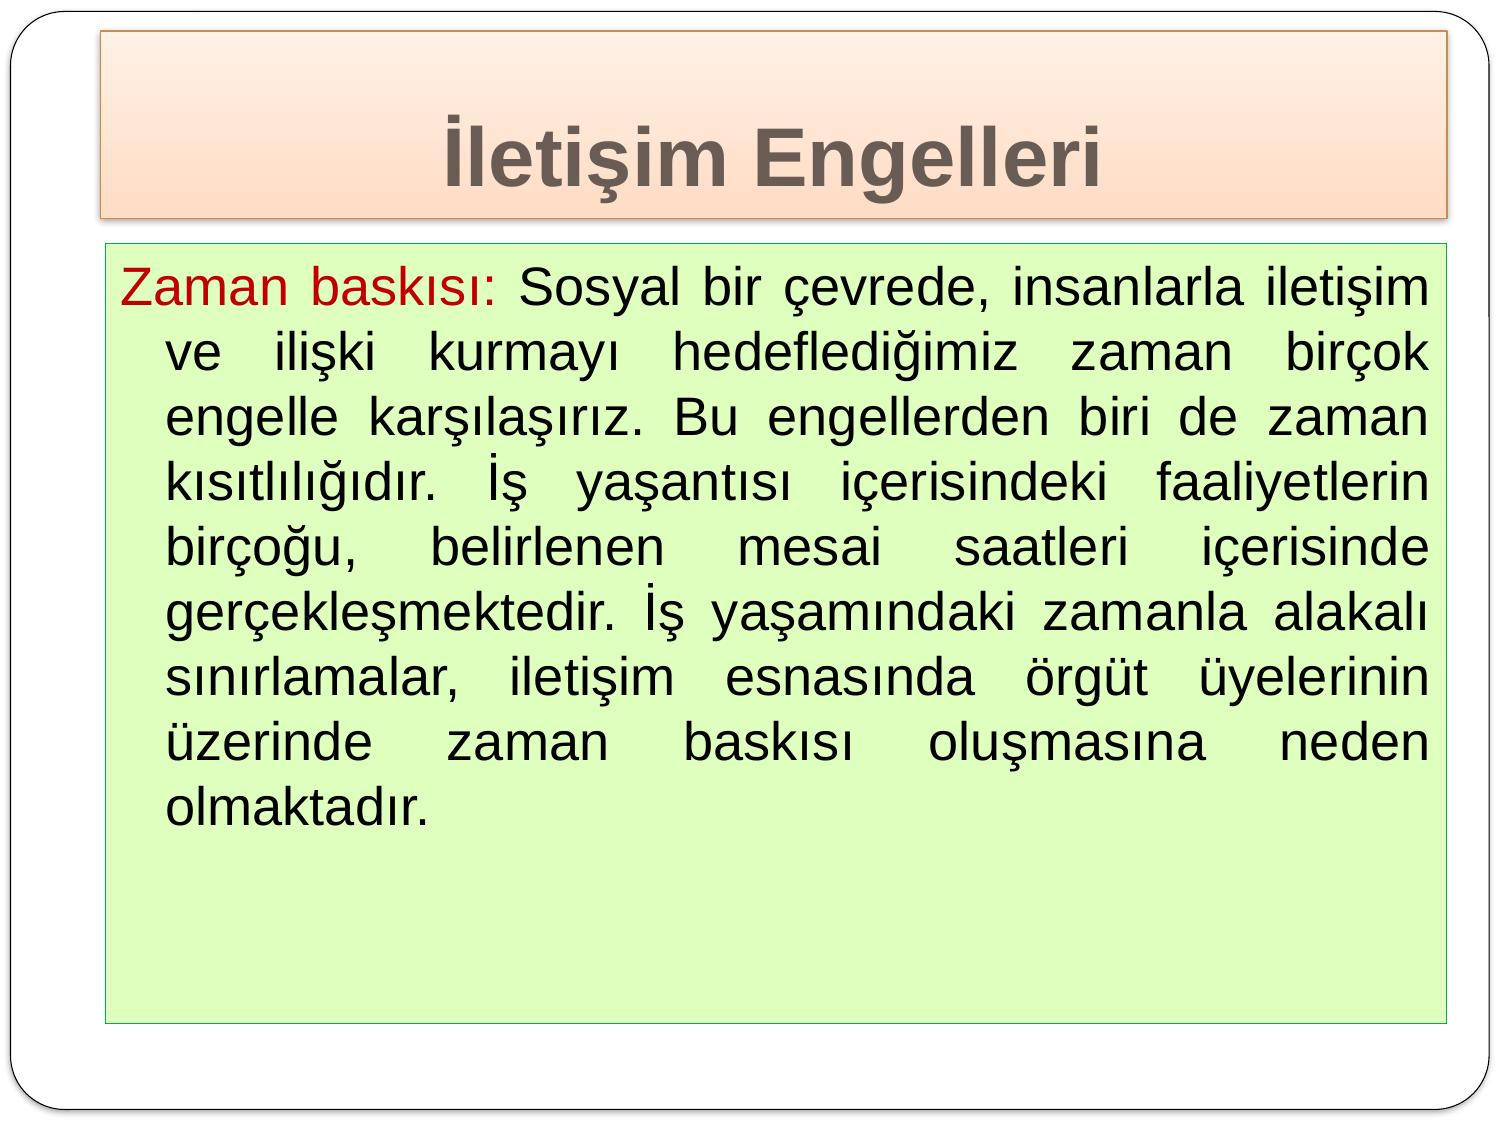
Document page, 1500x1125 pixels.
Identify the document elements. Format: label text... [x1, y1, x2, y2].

list Zaman baskısı: Sosyal bir çevrede, insanlarla iletişim ve ilişki kurmayı hedeflediğimiz zaman birçok engelle karşılaşırız. Bu engellerden biri de zaman kısıtlılığıdır. İş yaşantısı içerisindeki faaliyetlerin birçoğu, belirlenen mesai saatleri içerisinde gerçekleşmektedir. İş yaşamındaki zamanla alakalı sınırlamalar, iletişim esnasında örgüt üyelerinin üzerinde zaman baskısı oluşmasına neden olmaktadır. [105, 243, 1447, 1024]
text_box İletişim Engelleri [100, 30, 1448, 219]
